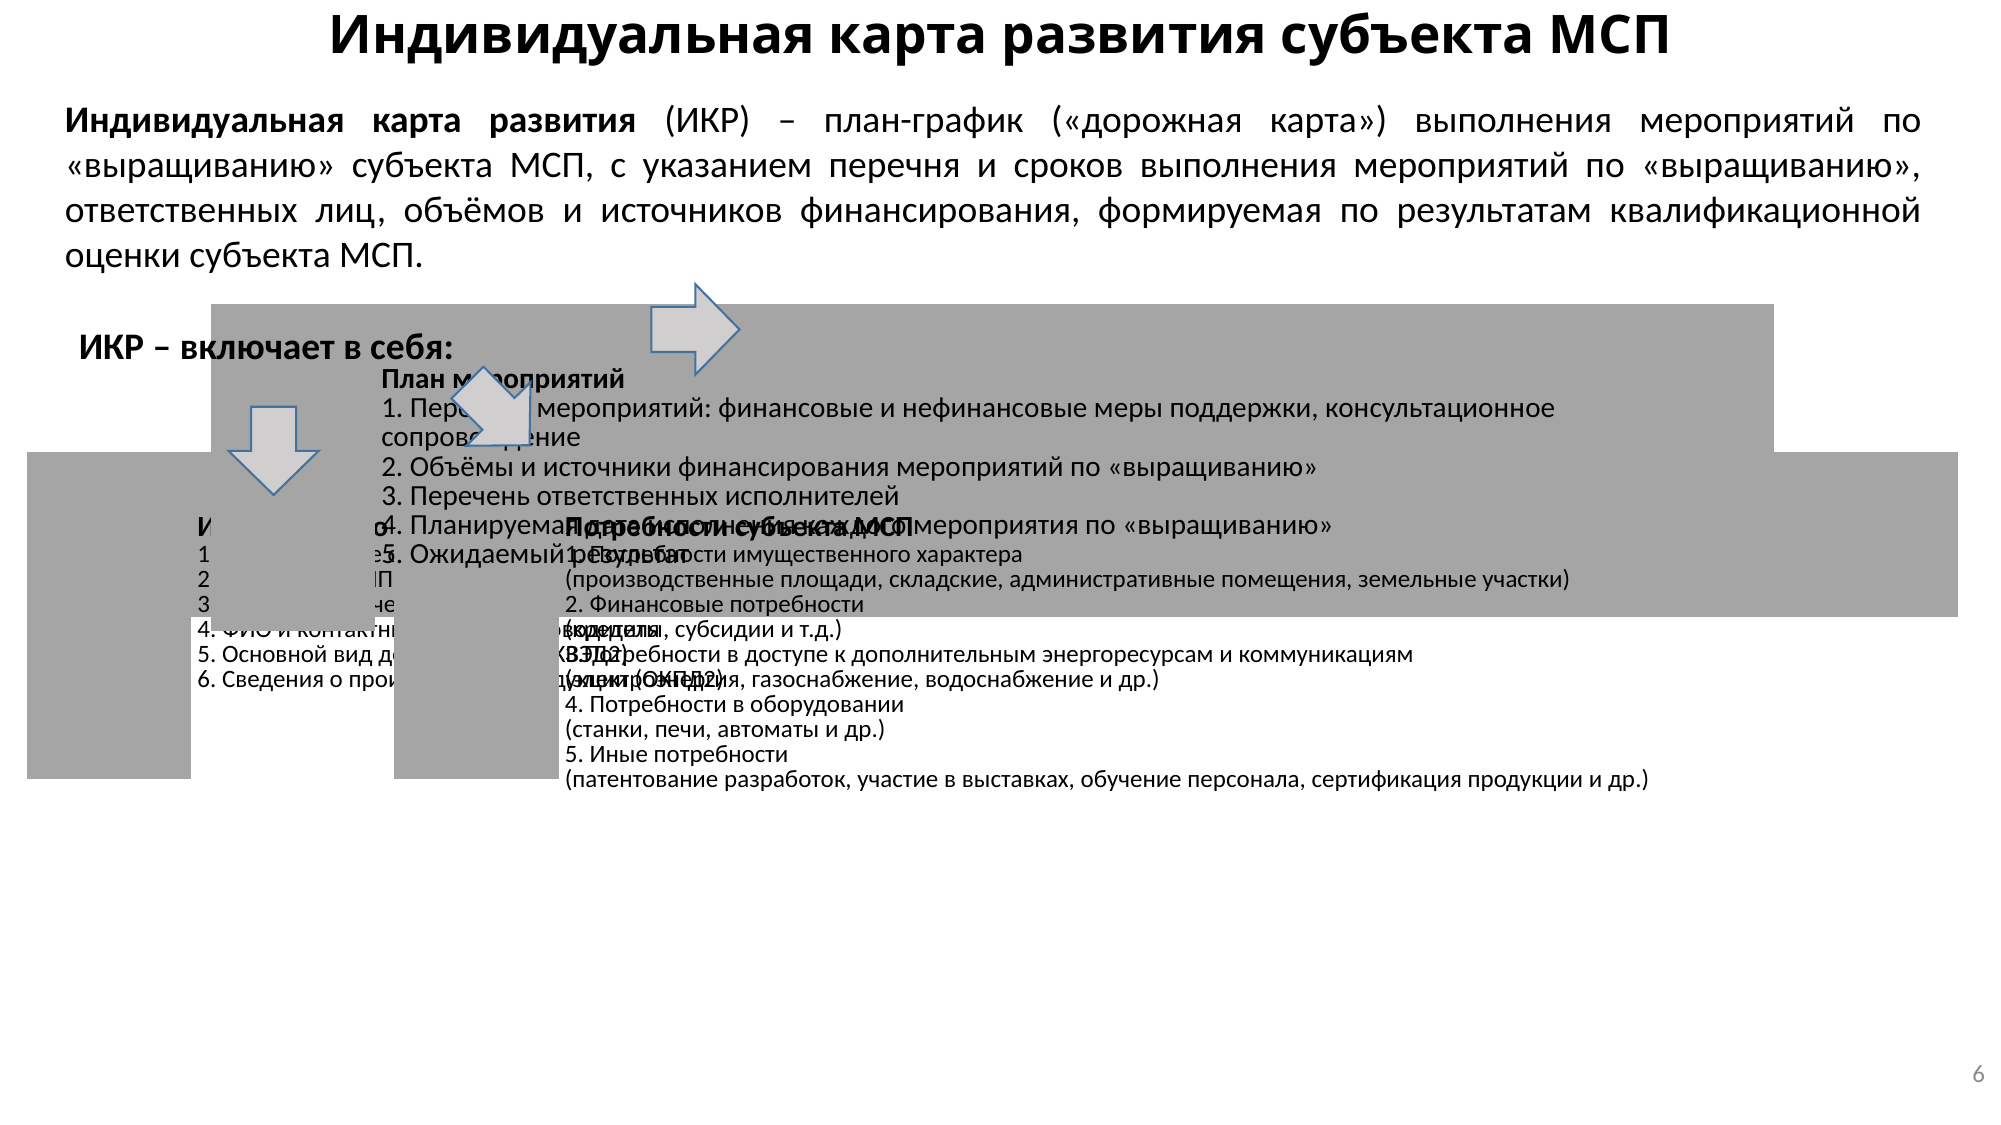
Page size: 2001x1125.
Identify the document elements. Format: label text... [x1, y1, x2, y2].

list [27, 299, 1960, 1077]
text_box [694, 281, 712, 299]
title Индивидуальная карта развития субъекта МСП [137, 0, 1863, 73]
slide_number 6 [1937, 1042, 2000, 1103]
text_box Индивидуальная карта развития (ИКР) – план-график («дорожная карта») выполнения мероприятий по «выращиванию» субъекта МСП, с указанием перечня и сроков выполнения мероприятий по «выращиванию», ответственных лиц, объёмов и источников финансирования, формируемая по результатам квалификационной оценки субъекта МСП. [49, 87, 1938, 283]
